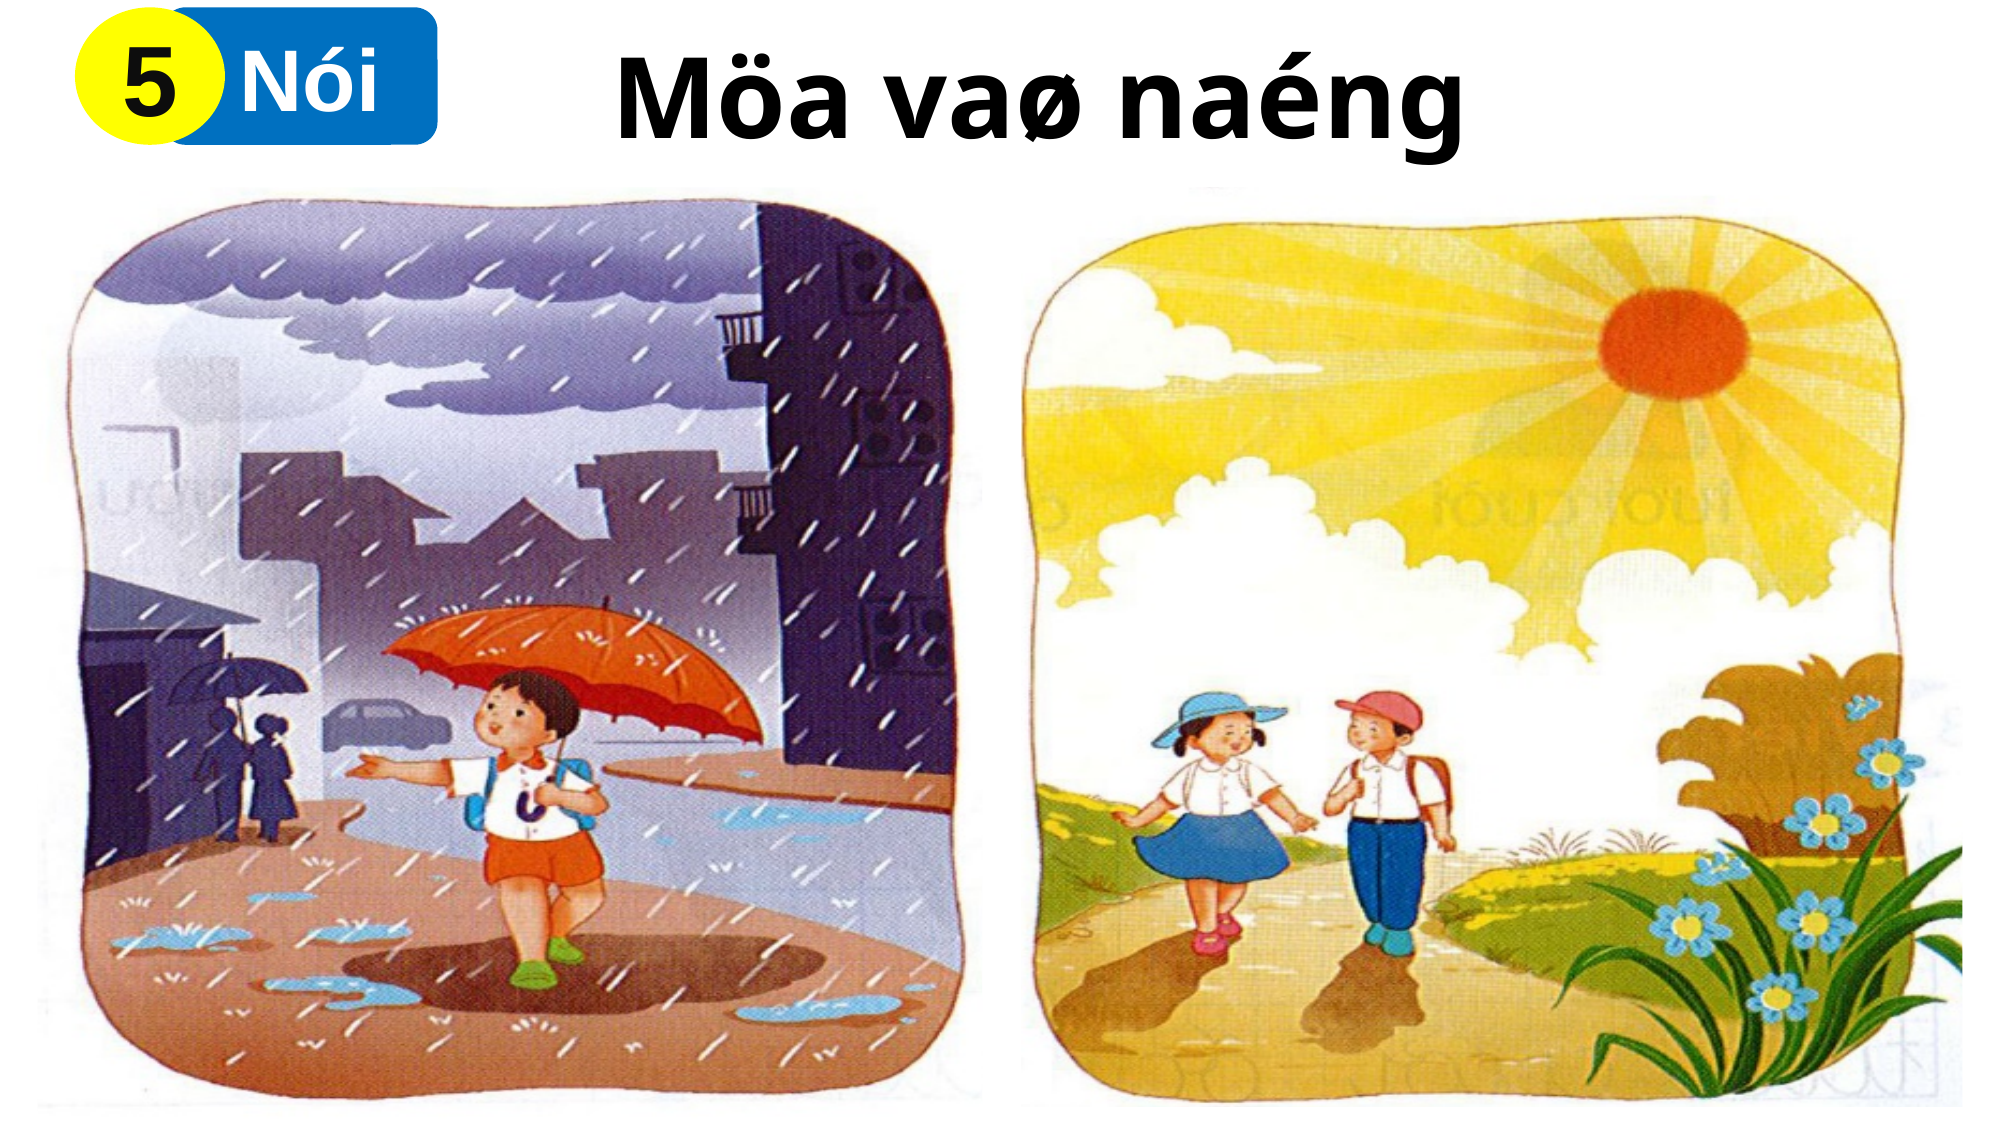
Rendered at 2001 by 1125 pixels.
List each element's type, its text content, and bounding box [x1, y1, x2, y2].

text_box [74, 7, 438, 146]
title Möa vaø naéng [591, 0, 1489, 188]
picture [1020, 187, 1963, 1108]
picture [37, 187, 983, 1125]
